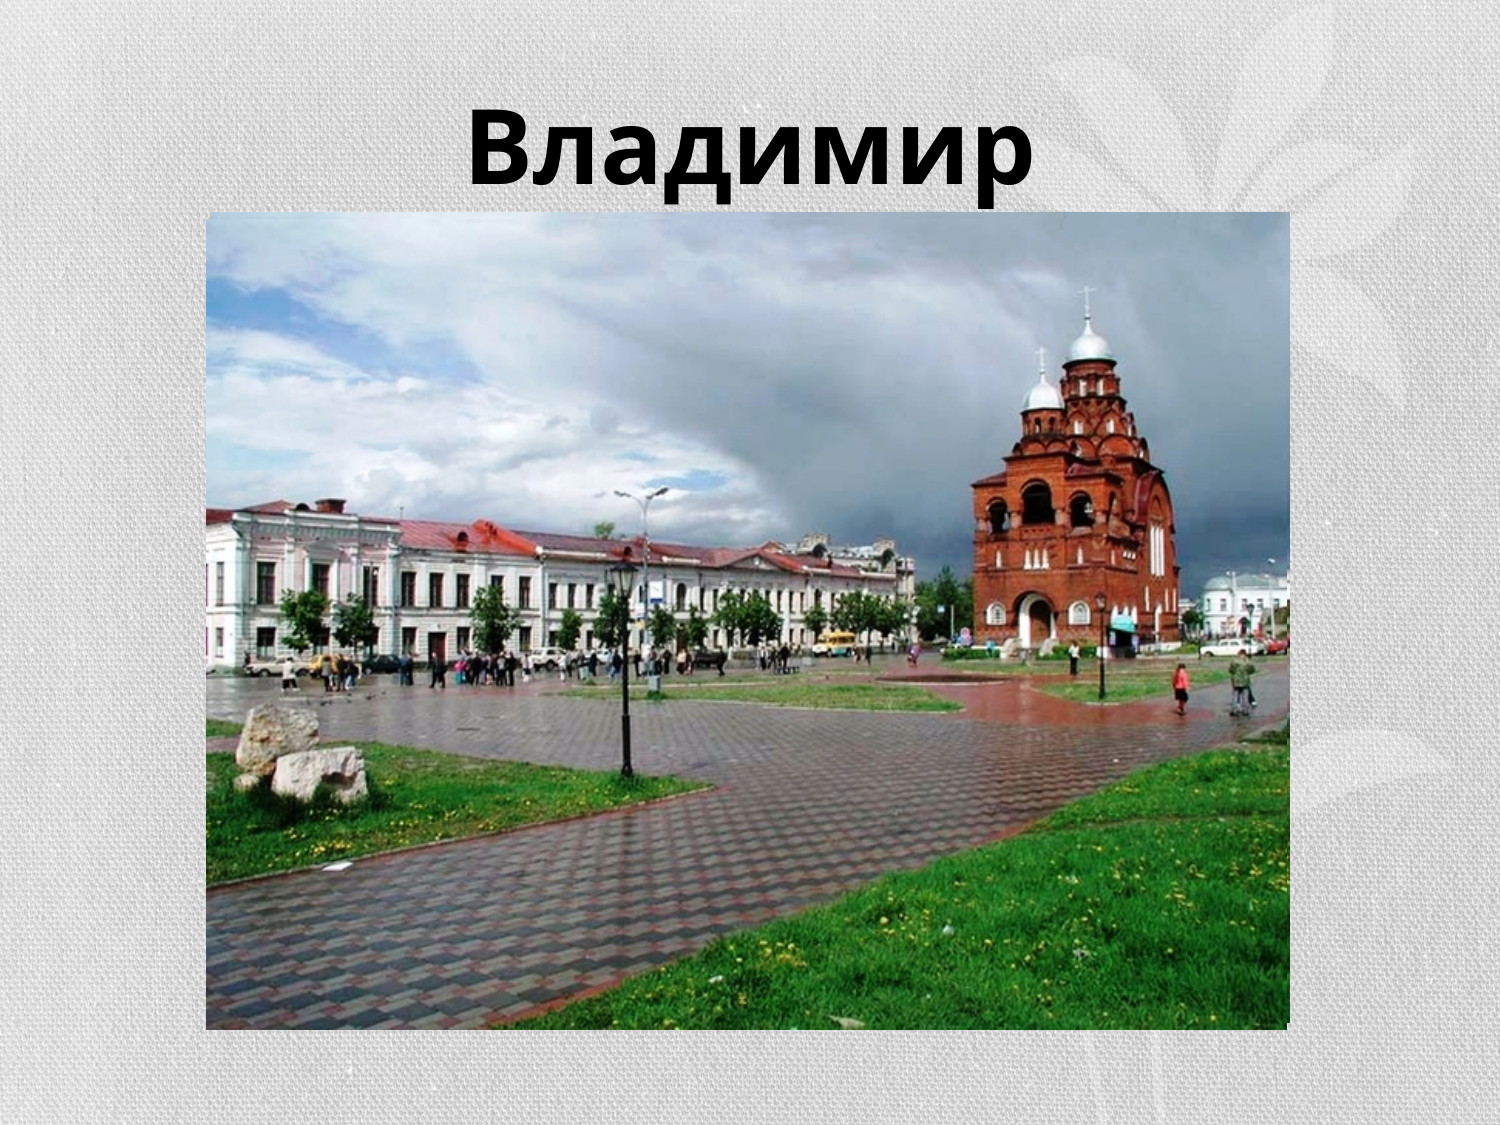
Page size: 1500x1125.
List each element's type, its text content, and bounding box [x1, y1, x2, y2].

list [209, 212, 1291, 219]
picture [206, 219, 1287, 1030]
title Владимир [45, 37, 1455, 213]
